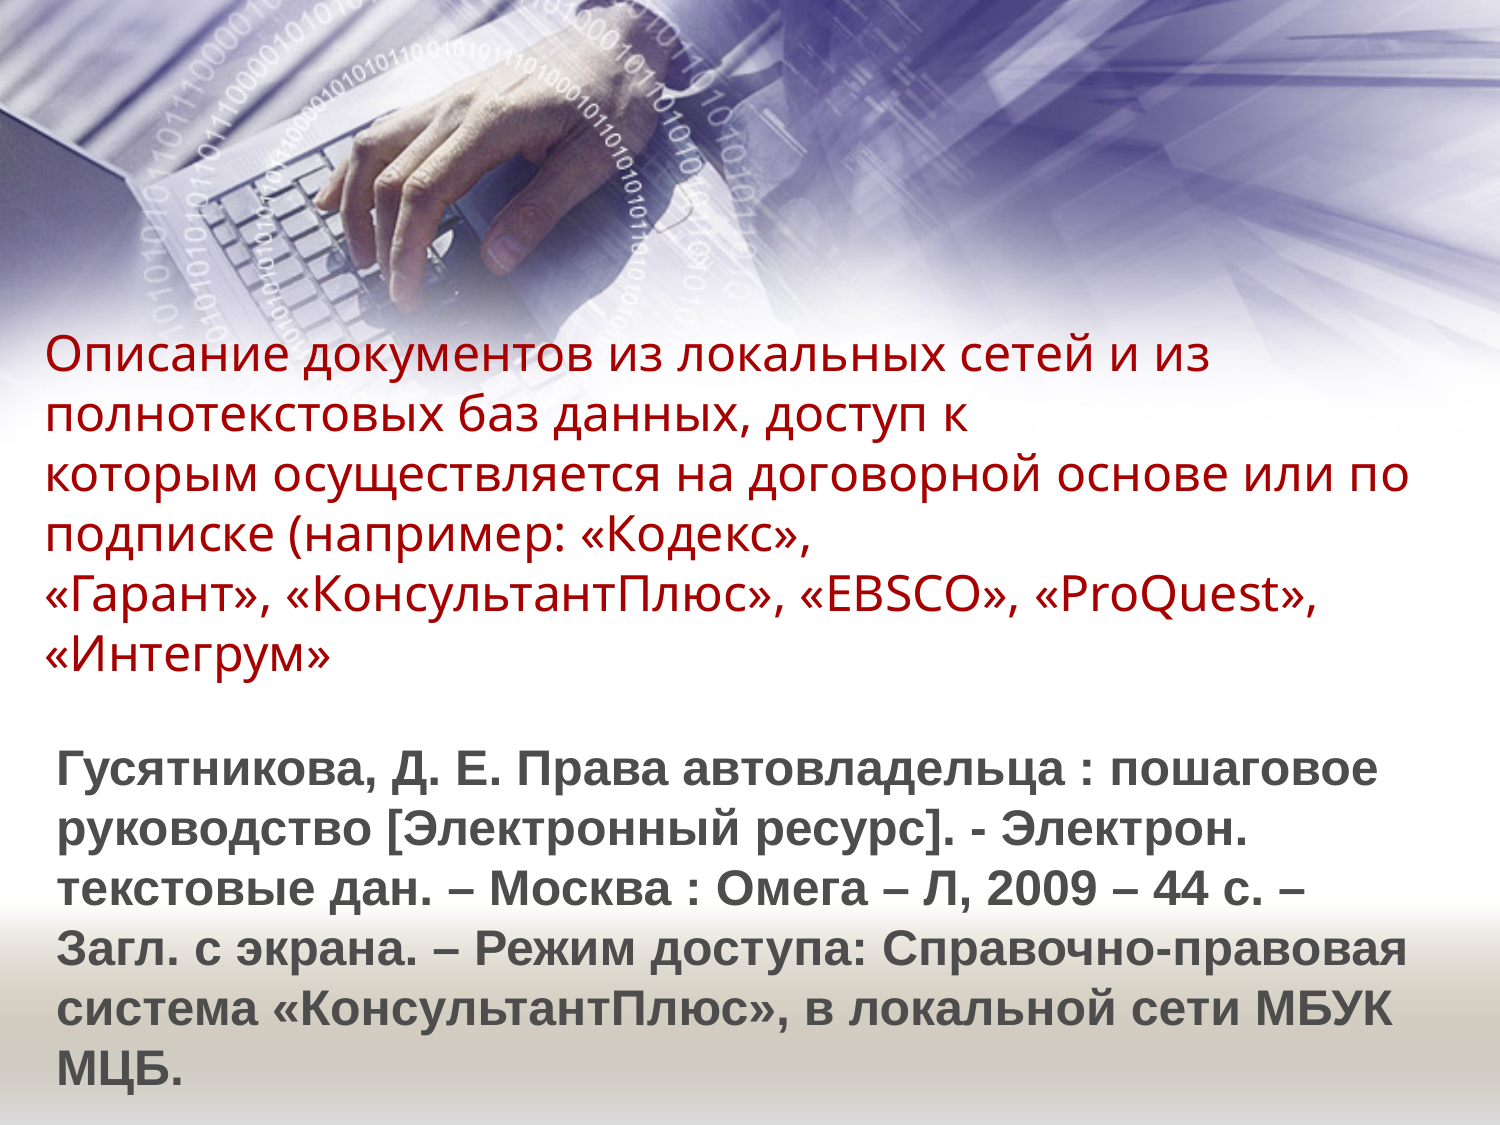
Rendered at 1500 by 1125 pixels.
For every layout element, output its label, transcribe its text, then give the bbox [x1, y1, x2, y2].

text_box Описание документов из локальных сетей и из полнотекстовых баз данных, доступ к которым осуществляется на договорной основе или по подписке (например: «Кодекс», «Гарант», «КонсультантПлюс», «EBSCO», «ProQuest», «Интегрум» [29, 314, 1500, 690]
text_box Гусятникова, Д. Е. Права автовладельца : пошаговое руководство [Электронный ресурс]. - Электрон. текстовые дан. – Москва : Омега – Л, 2009 – 44 с. – Загл. с экрана. – Режим доступа: Справочно-правовая система «КонсультантПлюс», в локальной сети МБУК МЦБ. [41, 727, 1436, 1103]
picture [0, 0, 1500, 936]
